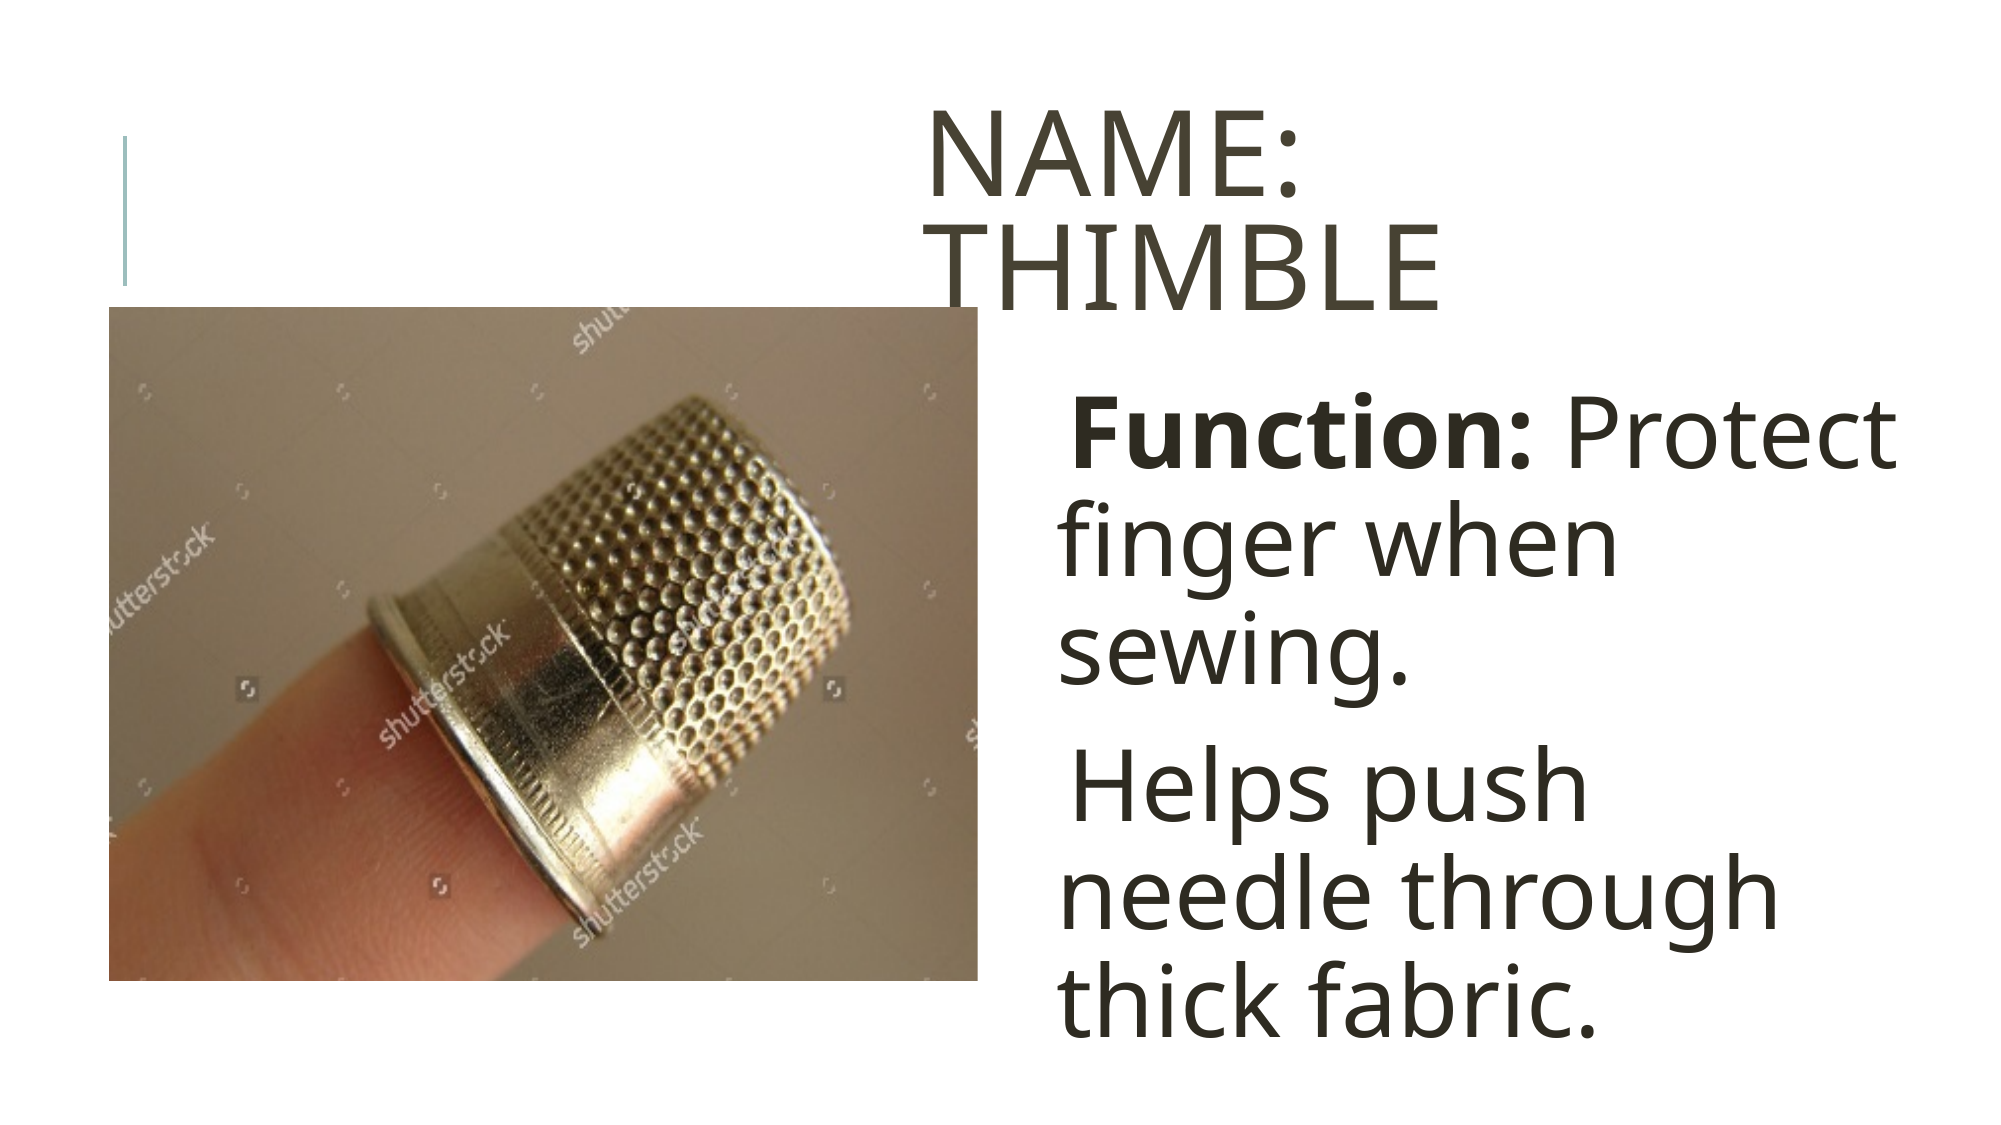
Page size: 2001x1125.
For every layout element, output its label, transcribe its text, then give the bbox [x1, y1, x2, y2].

picture [108, 307, 978, 981]
title Name: Thimble [907, 96, 1763, 342]
list Function: Protect finger when sewing. Helps push needle through thick fabric. [1034, 375, 1919, 1035]
